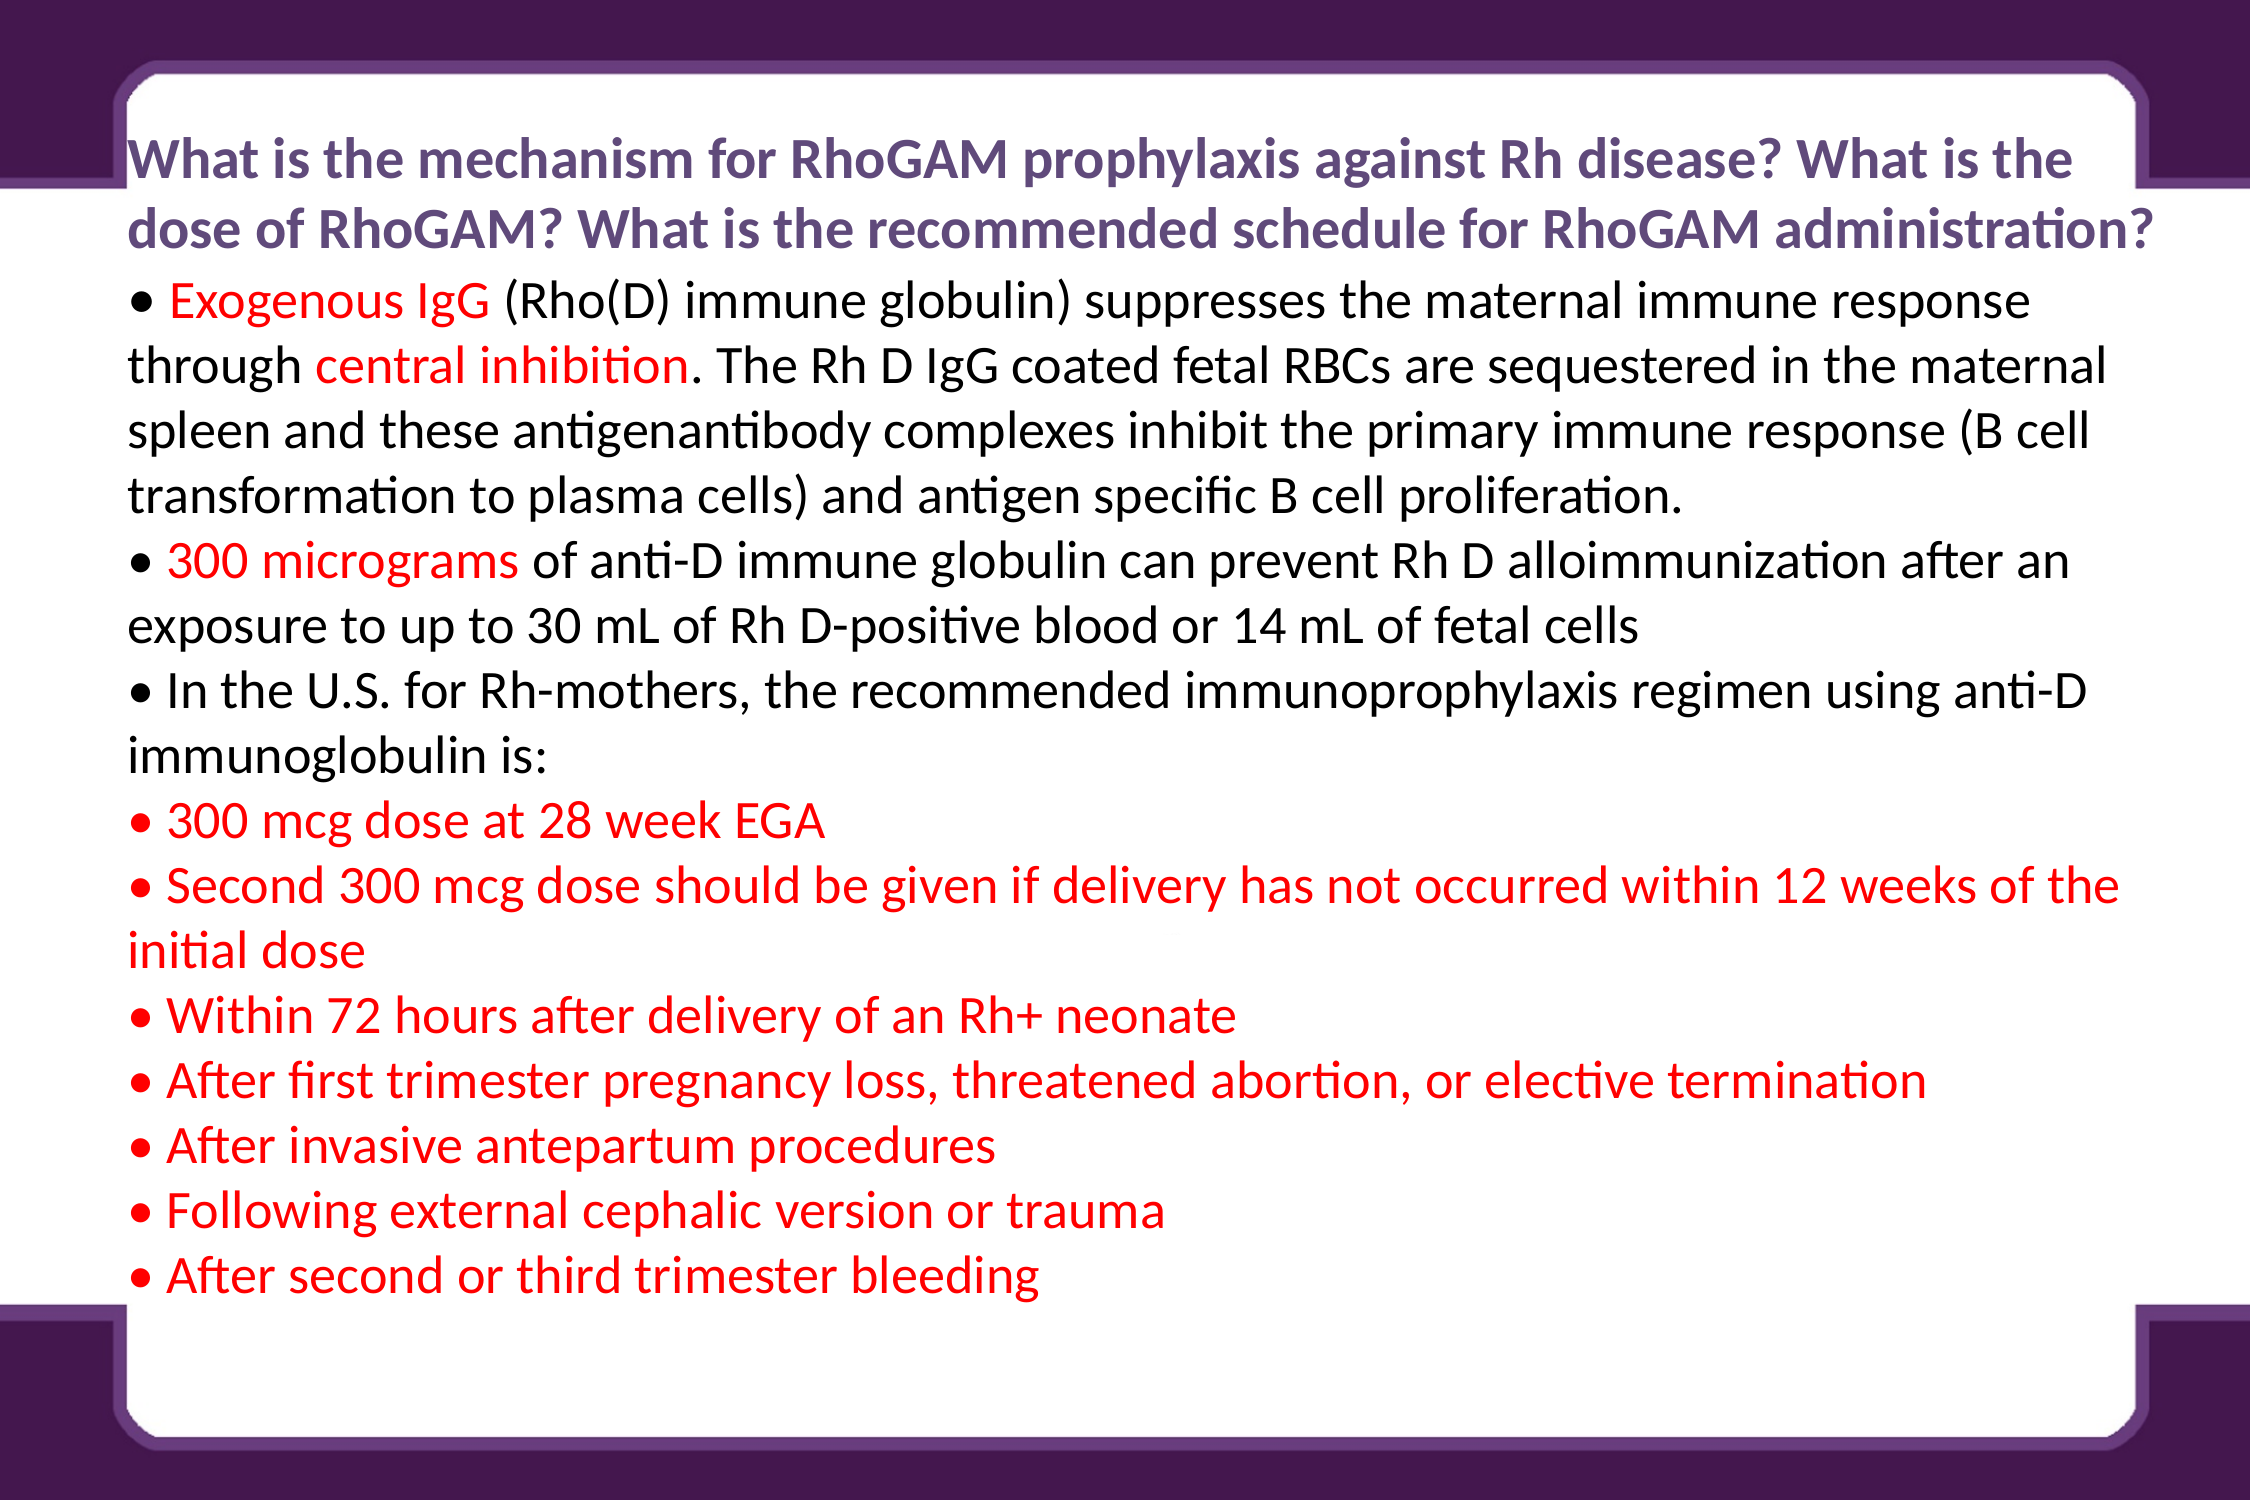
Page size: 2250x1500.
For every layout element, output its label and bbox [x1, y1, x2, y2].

list [0, 0, 2250, 1500]
